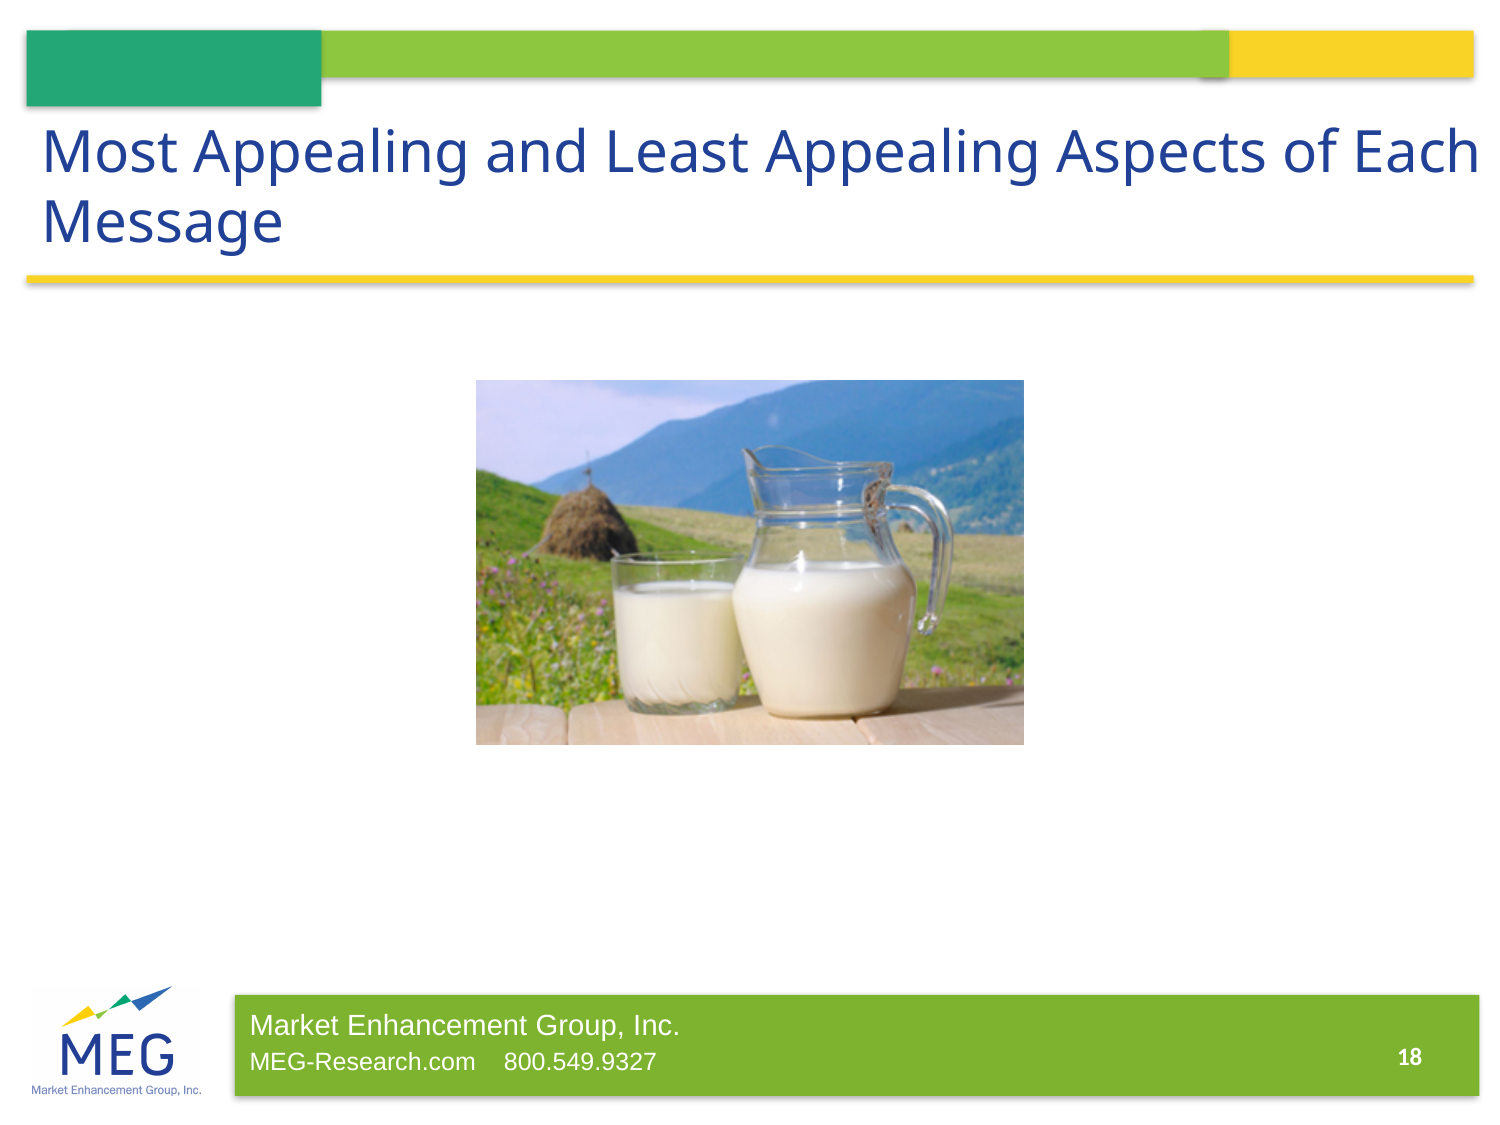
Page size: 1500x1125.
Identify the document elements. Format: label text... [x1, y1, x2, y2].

text_box [234, 994, 1480, 1097]
slide_number 18 [1087, 1025, 1438, 1085]
picture [32, 986, 201, 1096]
title Most Appealing and Least Appealing Aspects of Each Message [26, 106, 1500, 262]
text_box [26, 30, 1474, 107]
picture [476, 380, 1024, 745]
text_box Market Enhancement Group, Inc. MEG-Research.com 800.549.9327 [234, 998, 888, 1096]
text_box [26, 275, 1474, 284]
